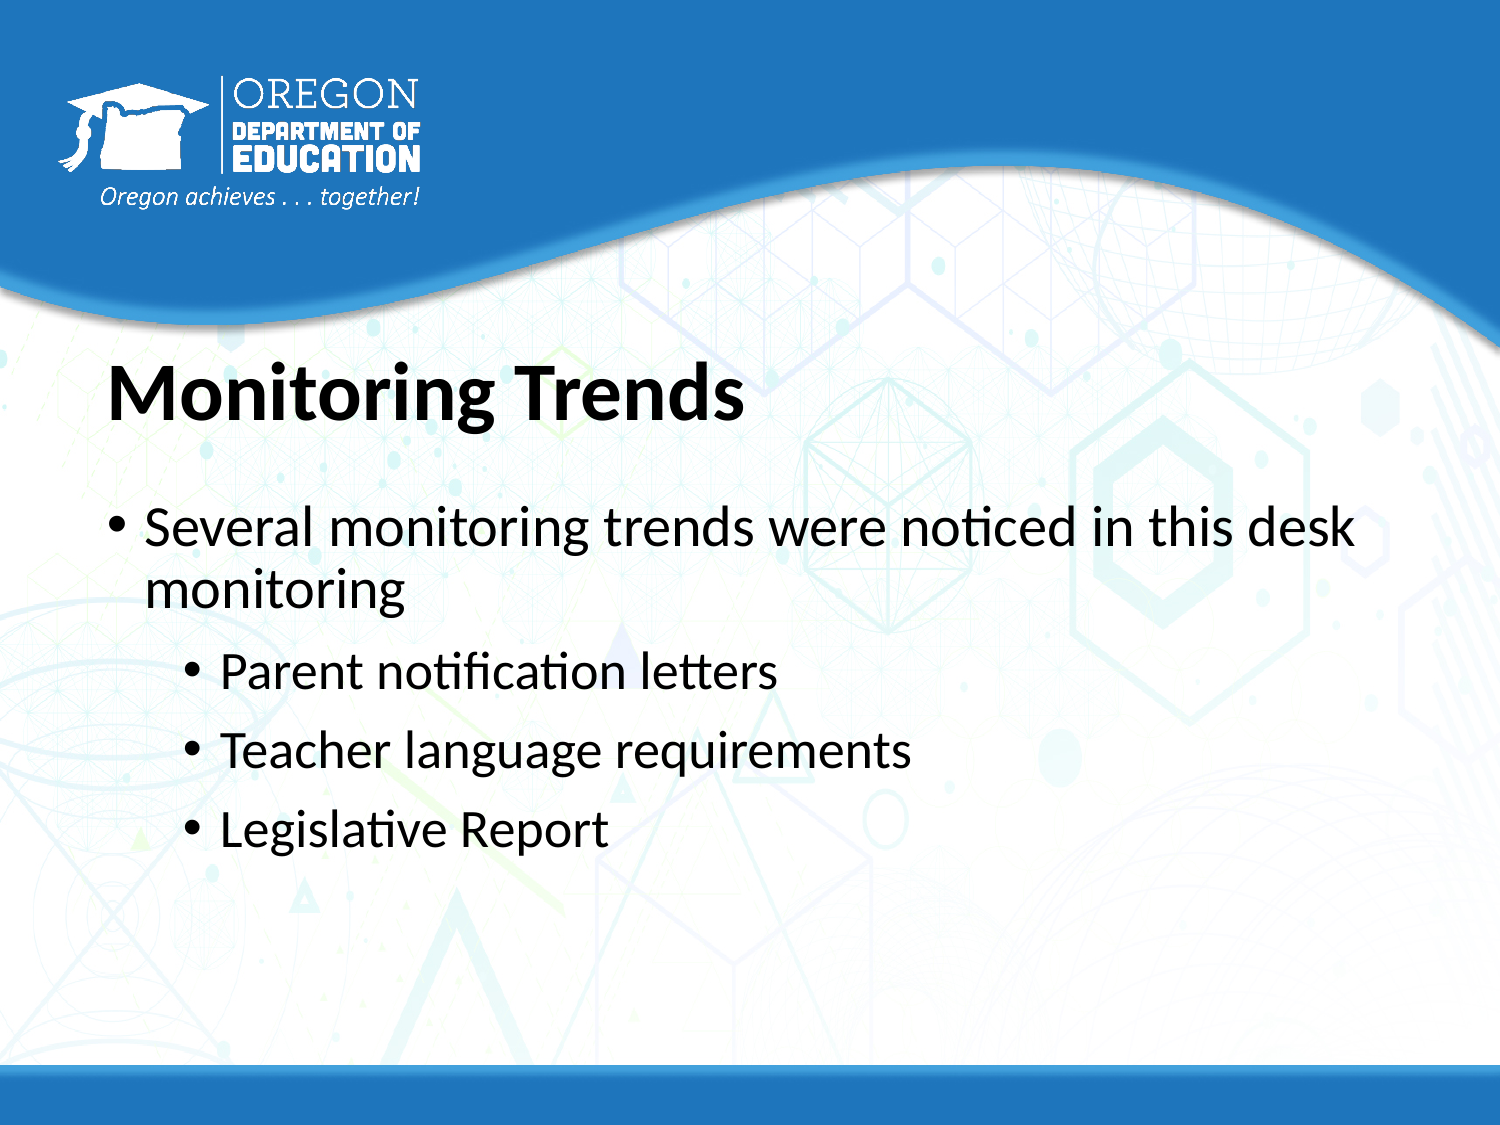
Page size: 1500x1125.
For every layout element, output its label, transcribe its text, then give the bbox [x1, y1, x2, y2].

list Several monitoring trends were noticed in this desk monitoring Parent notification letters Teacher language requirements Legislative Report [91, 488, 1397, 1014]
title Monitoring Trends [91, 319, 1397, 467]
picture [0, 0, 1500, 1125]
